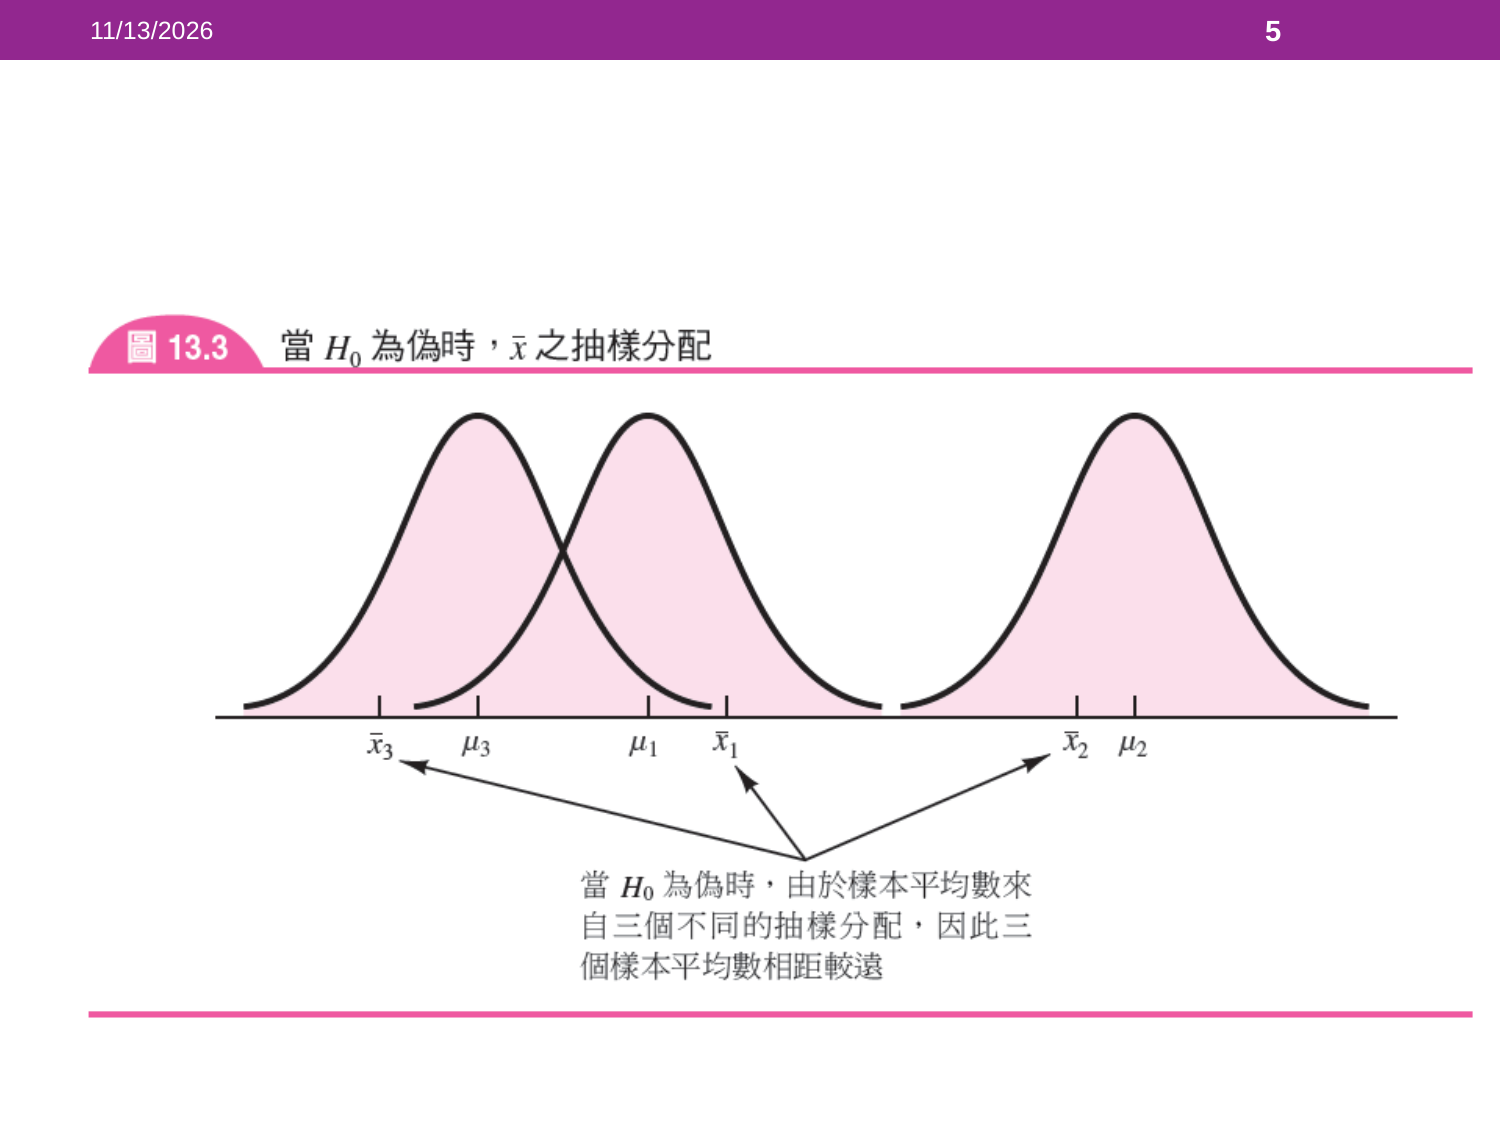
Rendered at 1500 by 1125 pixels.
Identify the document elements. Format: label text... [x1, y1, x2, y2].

slide_number 5 [1250, 3, 1425, 57]
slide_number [75, 3, 550, 57]
picture [67, 301, 1487, 1036]
